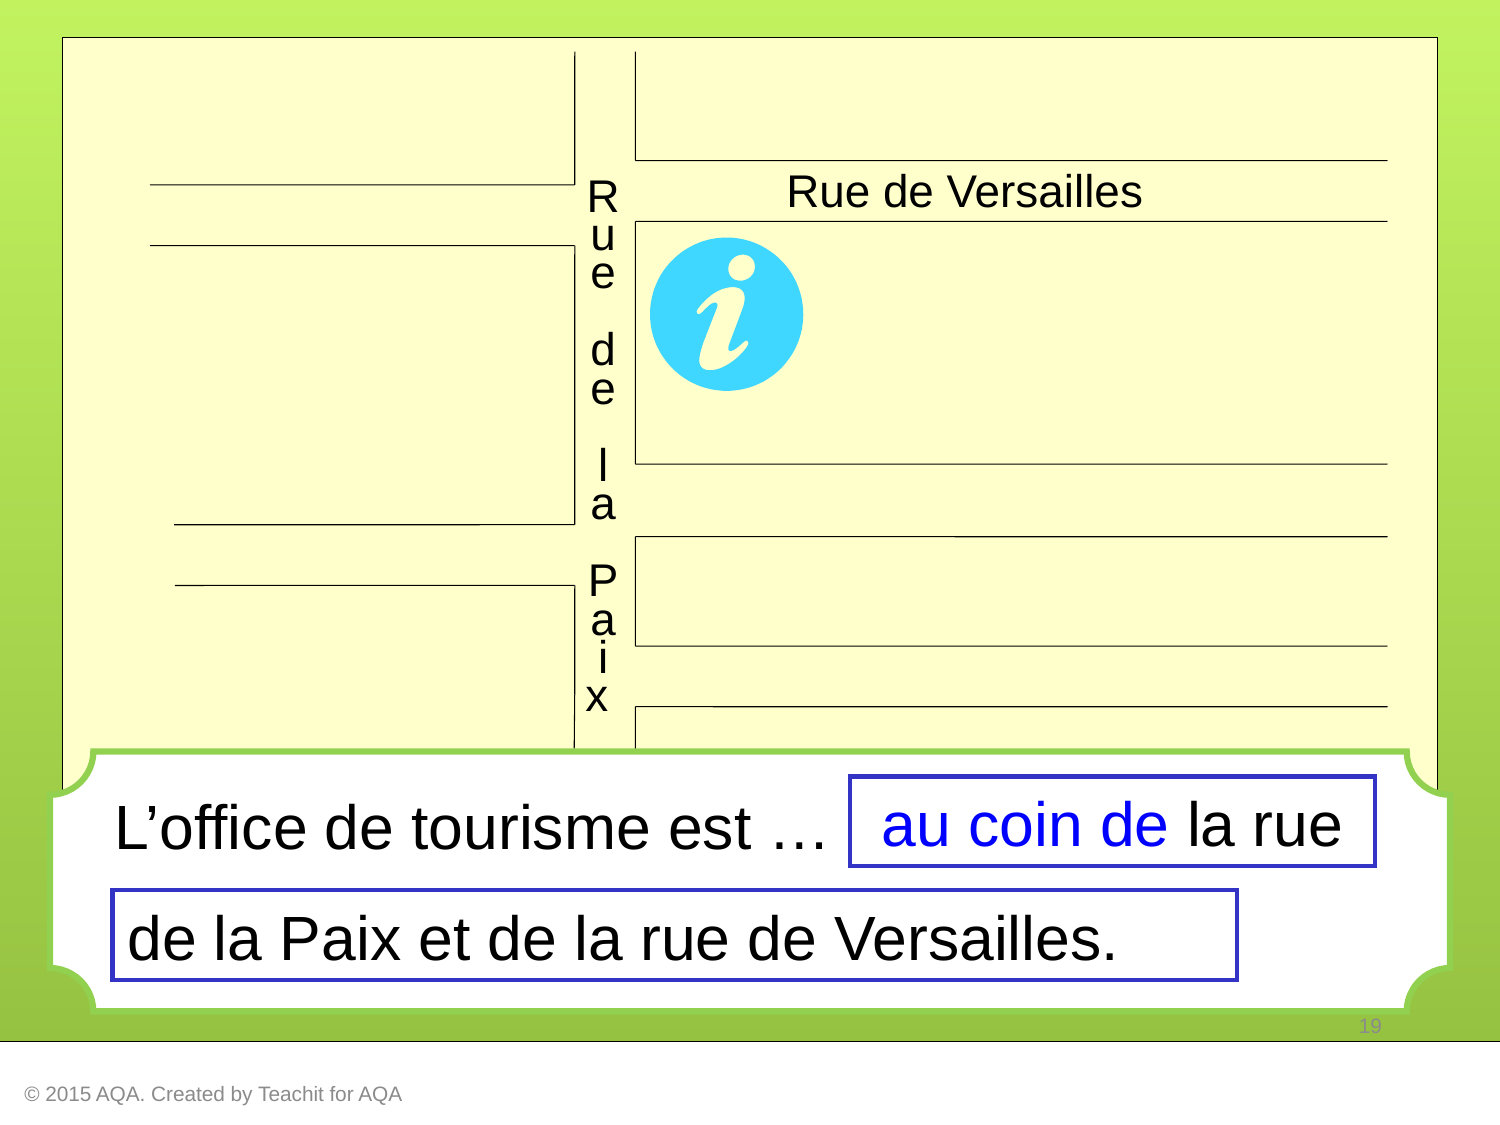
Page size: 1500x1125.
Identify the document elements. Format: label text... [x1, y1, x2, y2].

text_box [500, 1012, 680, 1044]
text_box de la Paix et de la rue de Versailles. [112, 950, 1238, 980]
picture [649, 237, 804, 391]
text_box 19 [1059, 995, 1397, 1056]
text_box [62, 37, 1438, 950]
text_box [49, 793, 1451, 1012]
